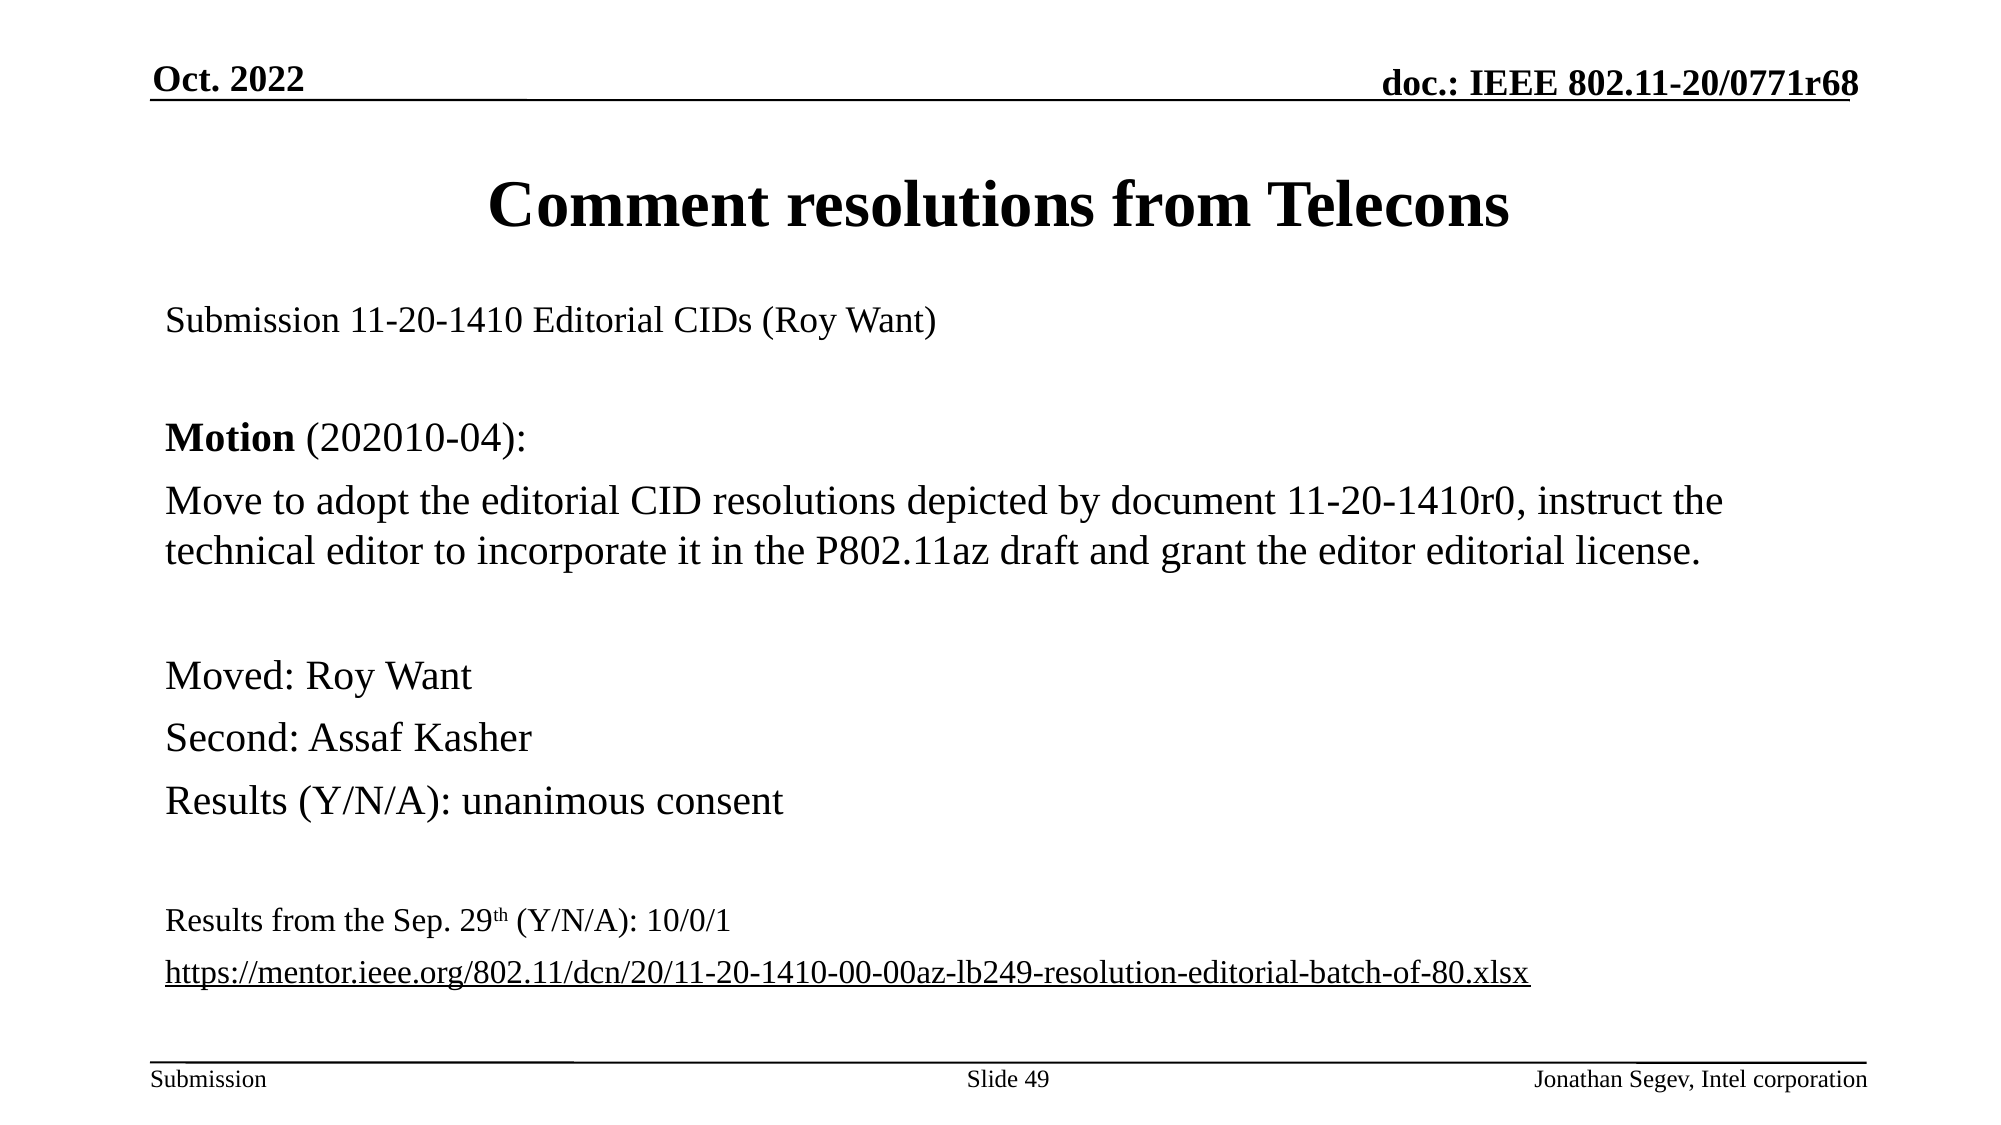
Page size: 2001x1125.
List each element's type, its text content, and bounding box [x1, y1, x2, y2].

title Comment resolutions from Telecons [149, 112, 1850, 286]
footer Jonathan Segev, Intel corporation [1171, 1061, 1869, 1093]
list Submission 11-20-1410 Editorial CIDs (Roy Want) Motion (202010-04): Move to adopt the editorial CID resolutions depicted by document 11-20-1410r0, instruct the technical editor to incorporate it in the P802.11az draft and grant the editor editorial license. Moved: Roy Want Second: Assaf Kasher Results (Y/N/A): unanimous consent Results from the Sep. 29th (Y/N/A): 10/0/1 https://mentor.ieee.org/802.11/dcn/20/11-20-1410-00-00az-lb249-resolution-editorial-batch-of-80.xlsx [149, 286, 1850, 1000]
slide_number Slide 49 [950, 1061, 1067, 1123]
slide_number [152, 54, 563, 100]
